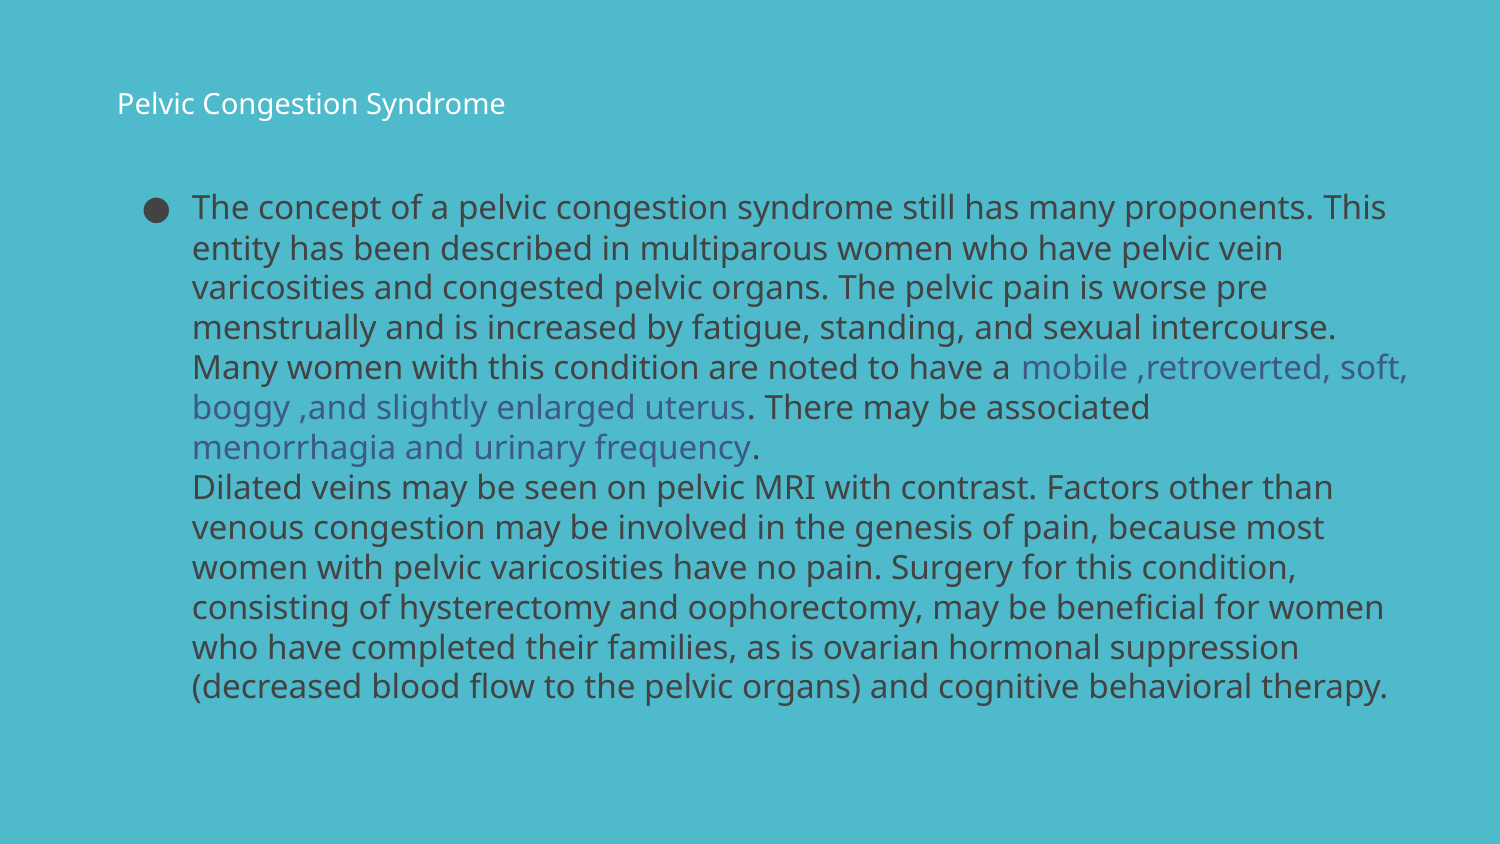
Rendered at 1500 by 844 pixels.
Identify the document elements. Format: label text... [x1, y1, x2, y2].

title Pelvic Congestion Syndrome [101, 70, 750, 162]
list The concept of a pelvic congestion syndrome still has many proponents. This entity has been described in multiparous women who have pelvic vein varicosities and congested pelvic organs. The pelvic pain is worse pre menstrually and is increased by fatigue, standing, and sexual intercourse. Many women with this condition are noted to have a mobile ,retroverted, soft, boggy ,and slightly enlarged uterus. There may be associated menorrhagia and urinary frequency. Dilated veins may be seen on pelvic MRI with contrast. Factors other than venous congestion may be involved in the genesis of pain, because most women with pelvic varicosities have no pain. Surgery for this condition, consisting of hysterectomy and oophorectomy, may be beneficial for women who have completed their families, as is ovarian hormonal suppression (decreased blood flow to the pelvic organs) and cognitive behavioral therapy. [101, 171, 1435, 738]
